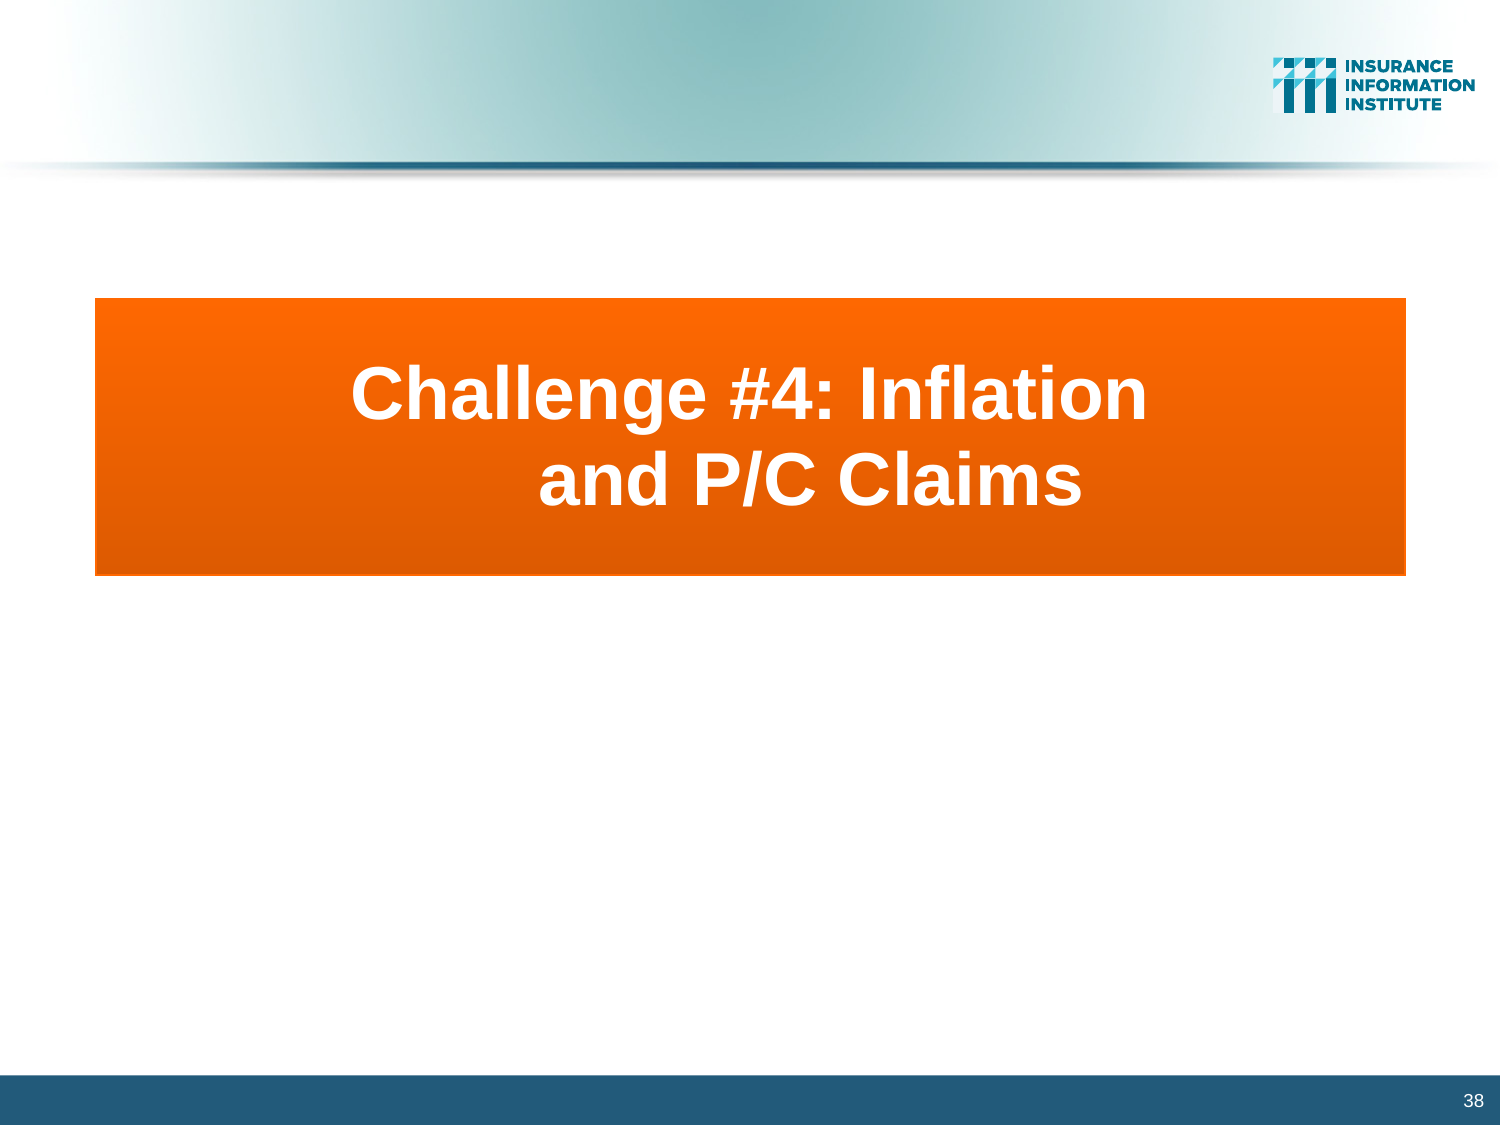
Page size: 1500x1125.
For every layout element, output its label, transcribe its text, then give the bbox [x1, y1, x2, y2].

text_box 38 [1410, 1091, 1485, 1111]
text_box [0, 1075, 1500, 1125]
title Challenge #4: Inflation and P/C Claims [95, 298, 1406, 576]
picture [0, 0, 1500, 189]
